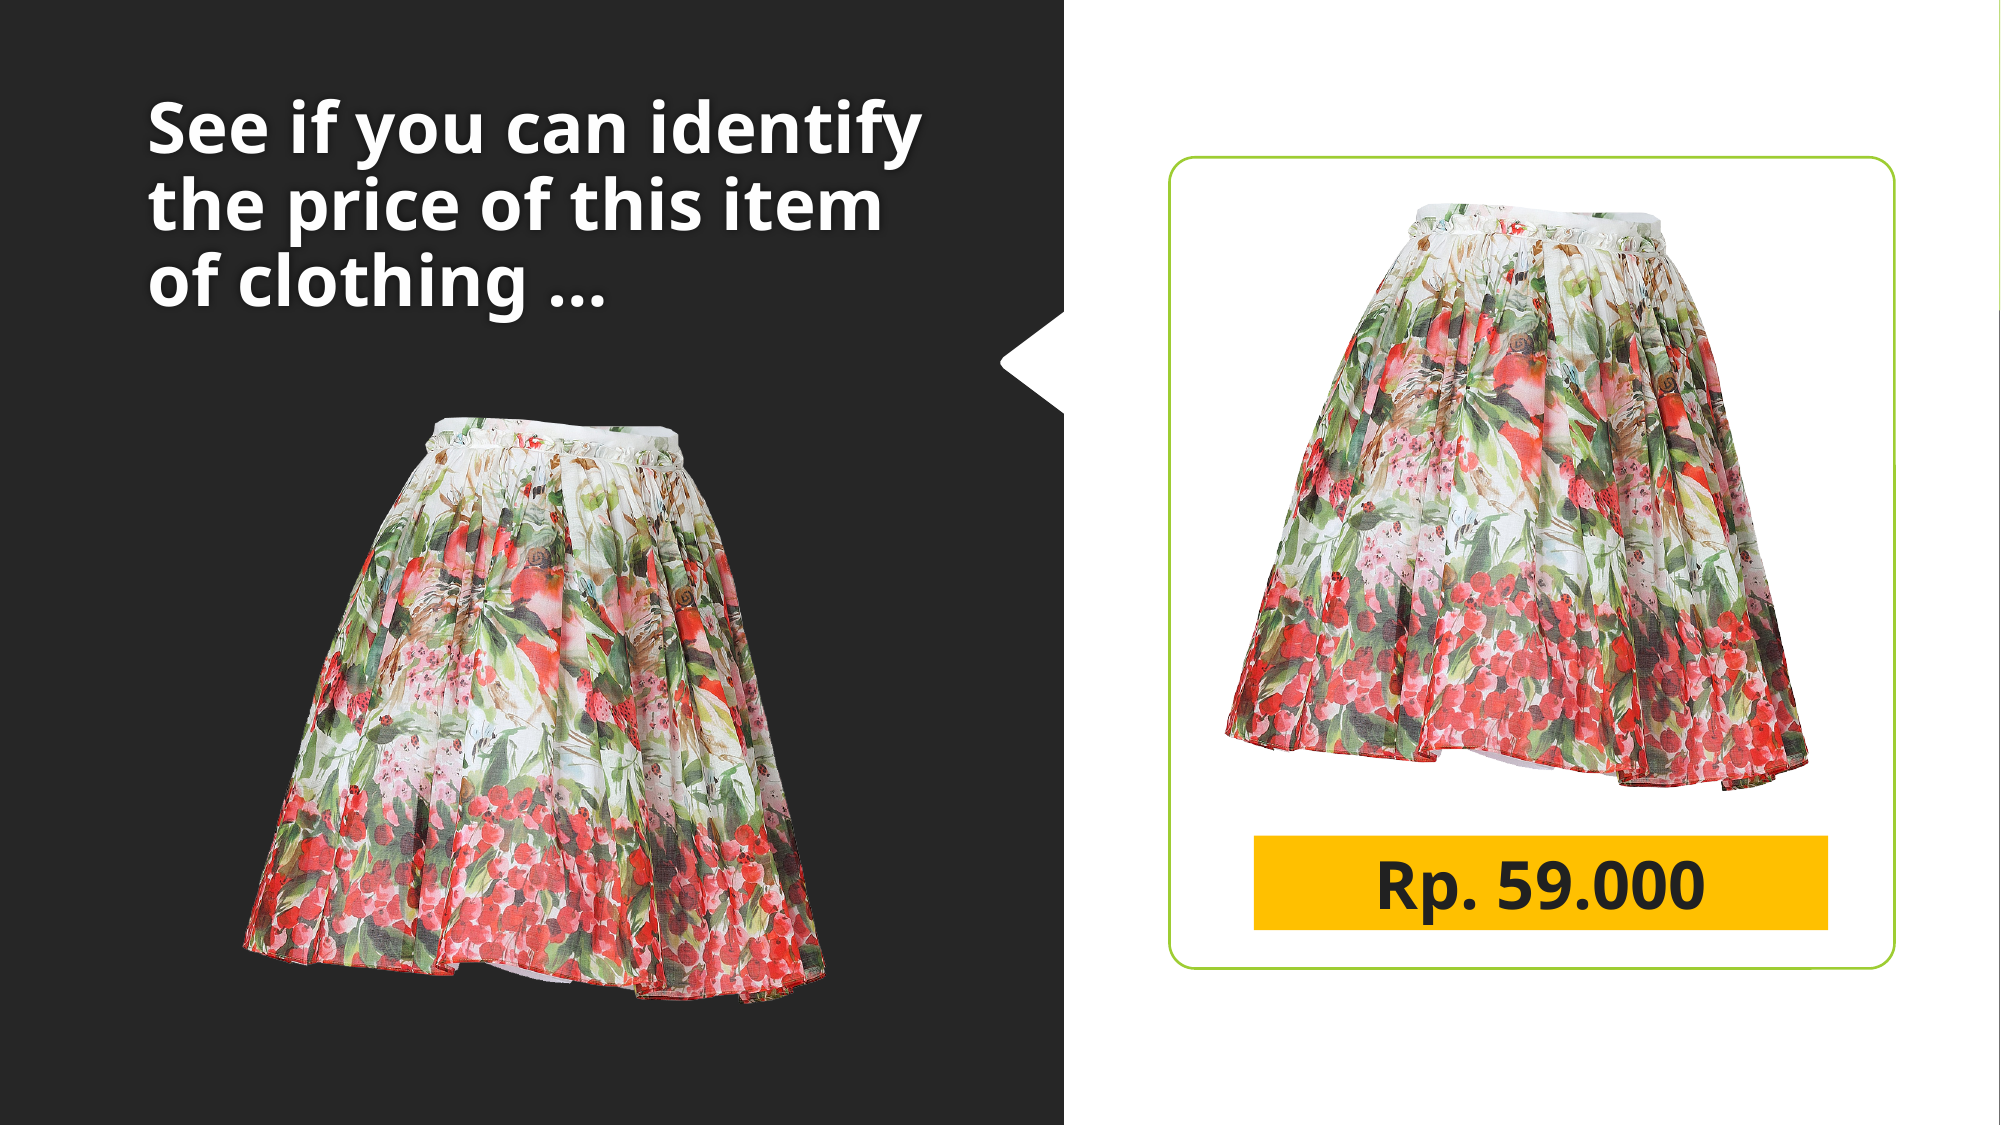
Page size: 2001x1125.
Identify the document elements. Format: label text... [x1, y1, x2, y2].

text_box [1168, 155, 1896, 970]
title See if you can identify the price of this item of clothing … [132, 73, 960, 330]
text_box Rp. 59.000 [1253, 859, 1829, 931]
text_box [0, 0, 1066, 1125]
text_box [1002, 0, 2000, 1125]
picture [1169, 168, 1888, 859]
picture [187, 382, 906, 1073]
